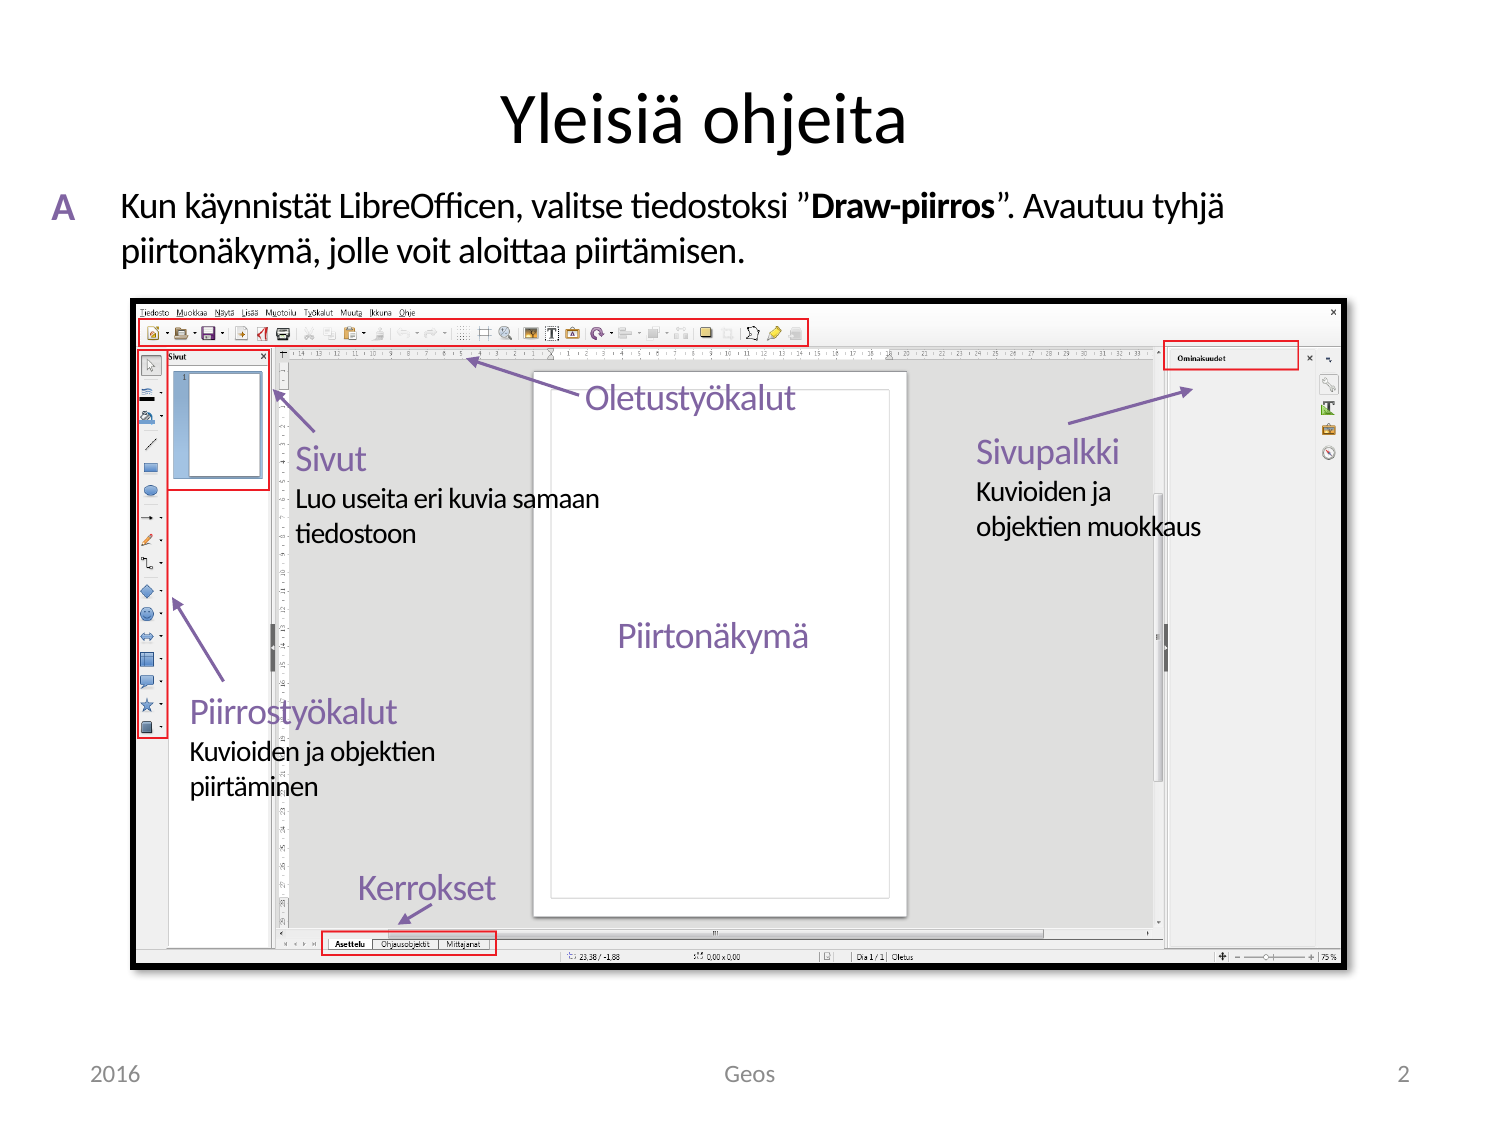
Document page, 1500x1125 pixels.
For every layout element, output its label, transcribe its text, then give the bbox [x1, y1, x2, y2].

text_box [465, 358, 580, 396]
picture [135, 303, 1342, 964]
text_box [1067, 388, 1194, 424]
footer Geos [512, 1042, 988, 1103]
slide_number 2016 [75, 1042, 425, 1103]
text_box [397, 904, 432, 925]
list Yleisiä ohjeita [96, 63, 1313, 173]
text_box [45, 174, 1360, 278]
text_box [171, 596, 224, 682]
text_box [272, 388, 315, 433]
slide_number 2 [1074, 1042, 1425, 1103]
